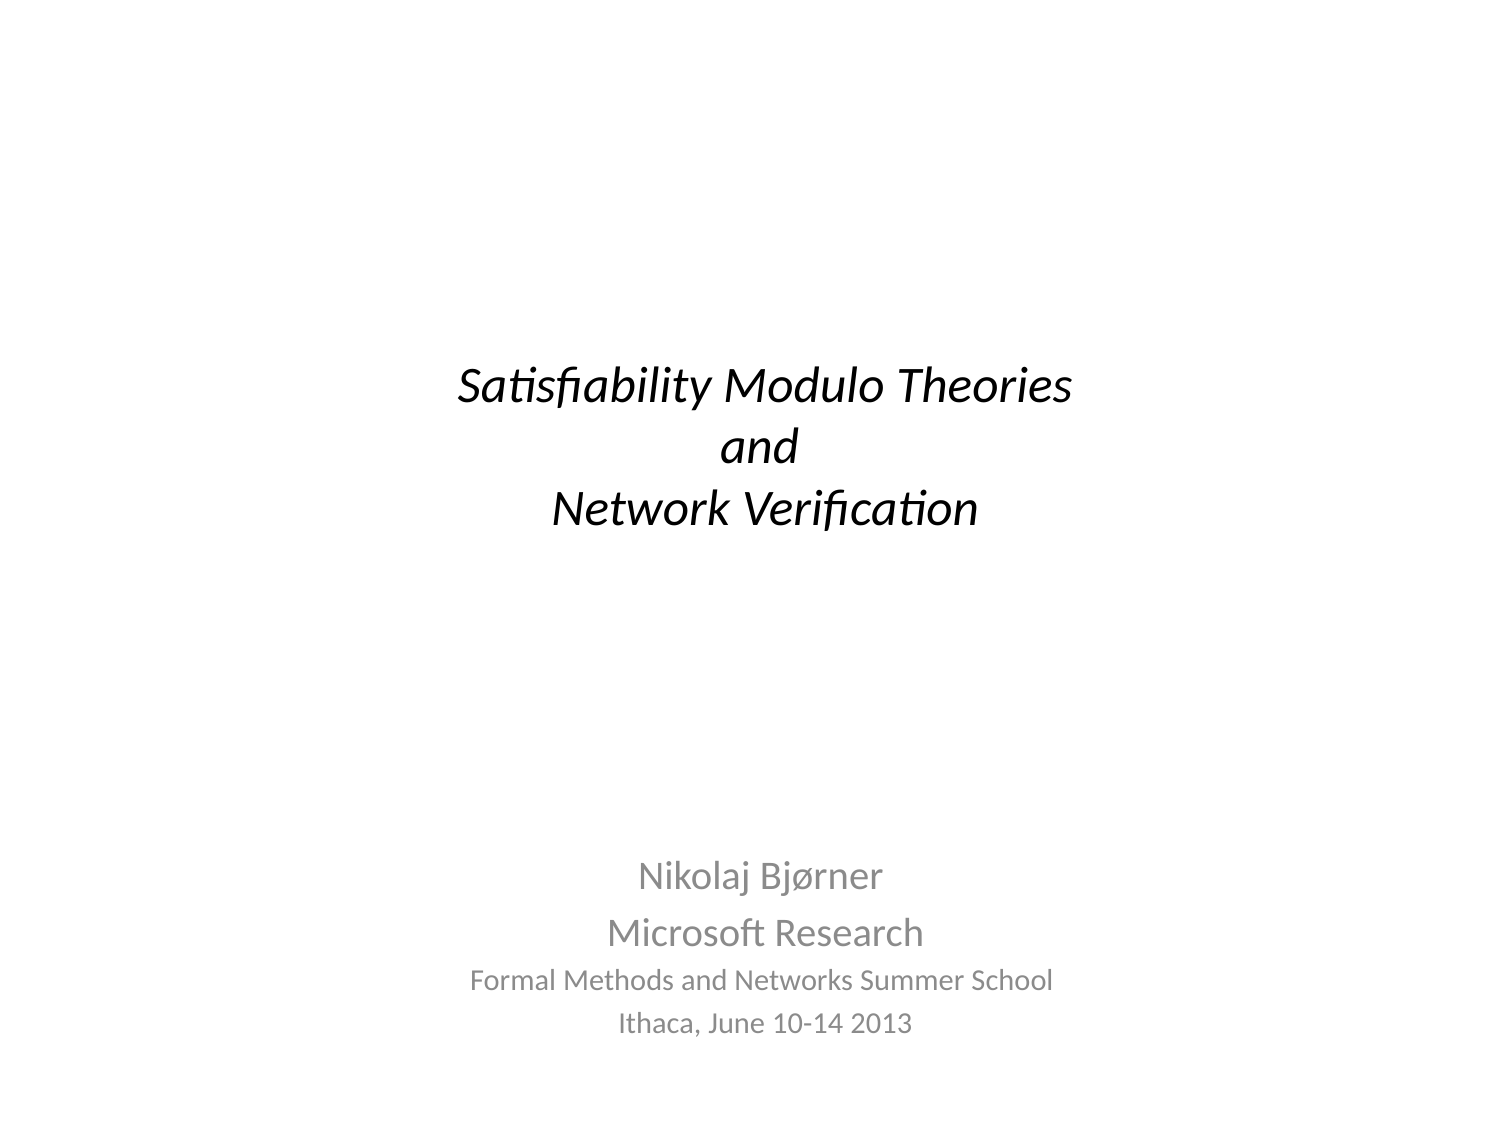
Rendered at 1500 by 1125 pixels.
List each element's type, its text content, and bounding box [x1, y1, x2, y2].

subtitle Nikolaj Bjørner Microsoft Research Formal Methods and Networks Summer School Ithaca, June 10-14 2013 [134, 841, 1397, 1050]
title Satisfiability Modulo Theories and Network Verification [134, 343, 1397, 544]
